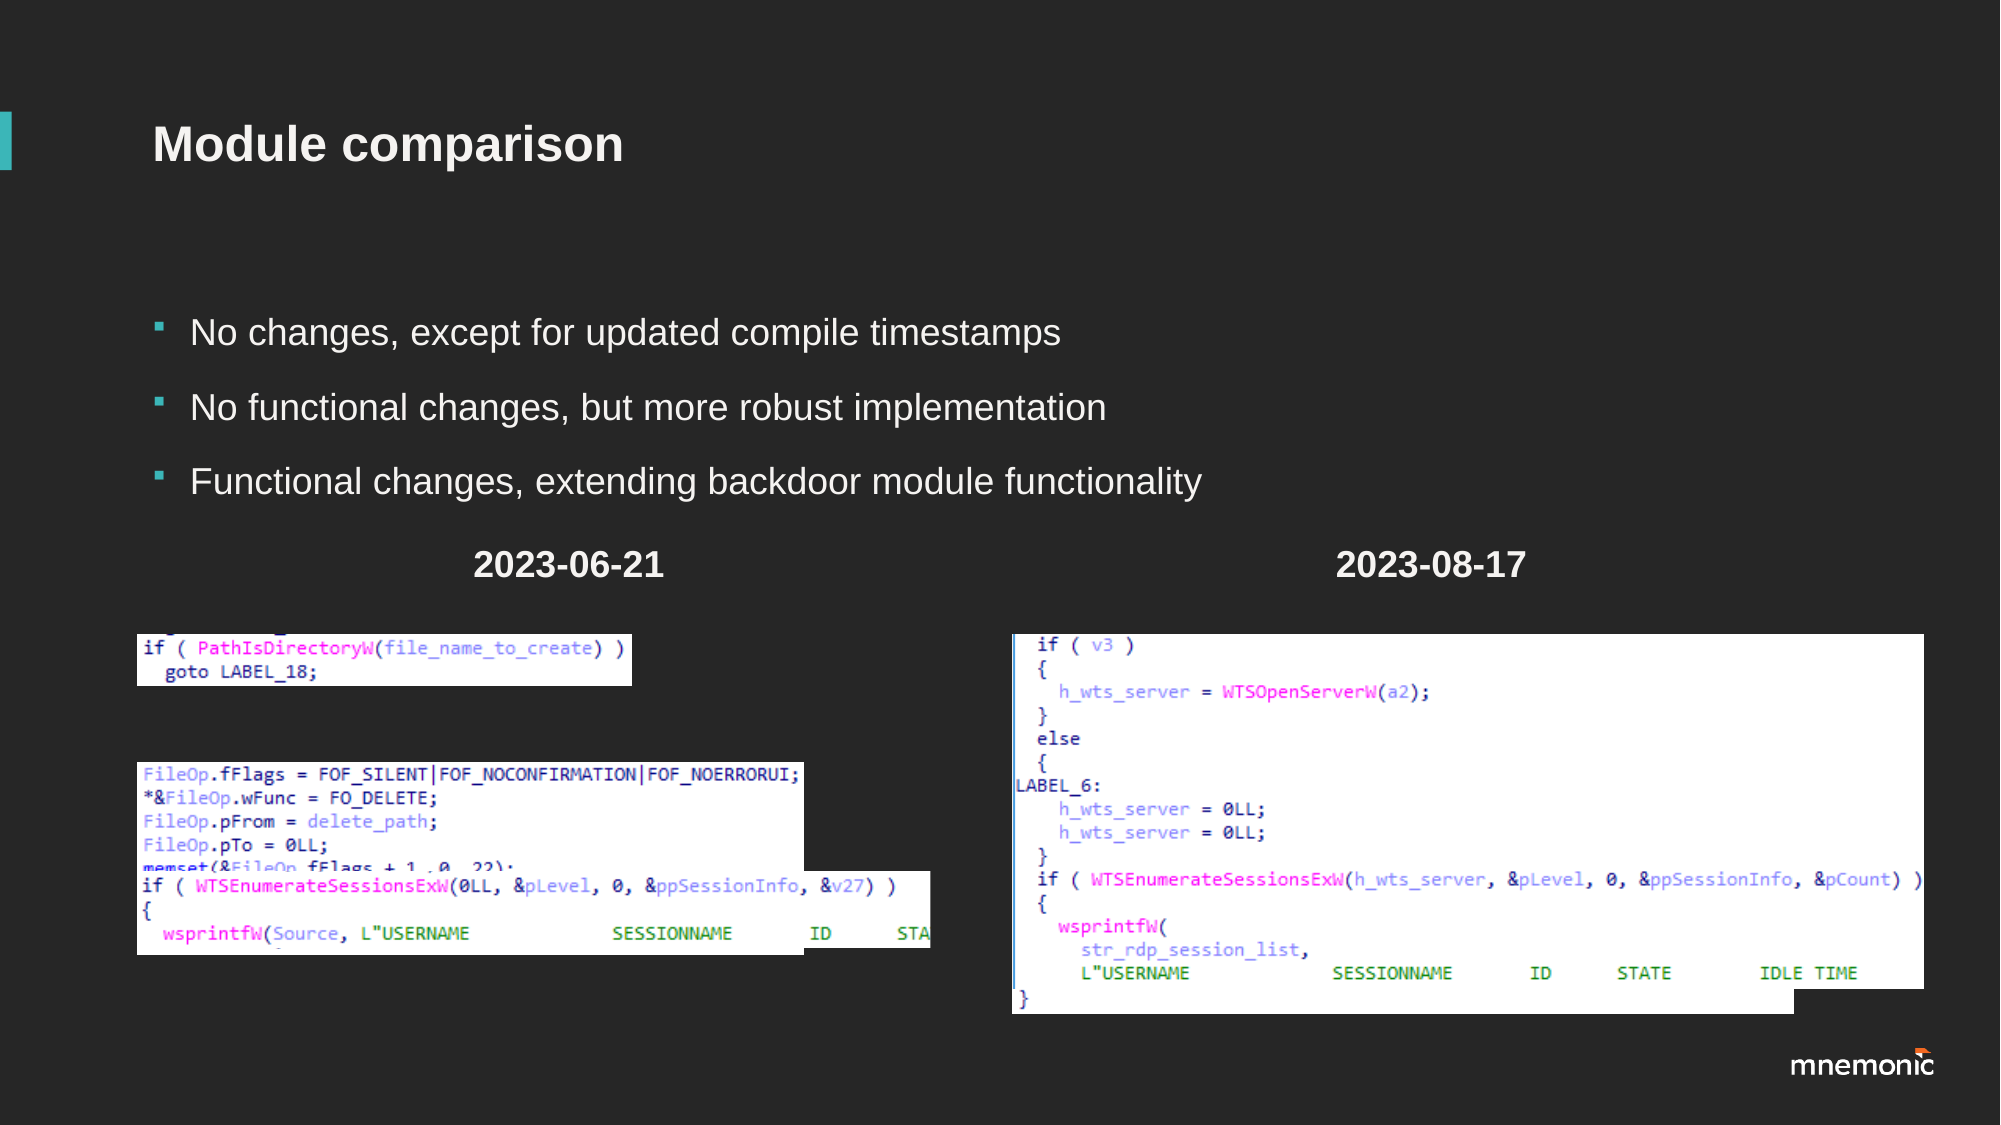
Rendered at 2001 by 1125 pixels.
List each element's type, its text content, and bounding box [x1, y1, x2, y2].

list No changes, except for updated compile timestamps No functional changes, but more robust implementation Functional changes, extending backdoor module functionality [137, 300, 1637, 532]
text_box 2023-08-17 [999, 532, 1863, 592]
text_box 2023-06-21 [137, 532, 999, 592]
list No changes, except for updated compile timestamps No functional changes, but more robust implementation Functional changes, extending backdoor module functionality [137, 592, 1637, 980]
title Module comparison [137, 111, 1636, 288]
picture [1012, 634, 1924, 1014]
picture [137, 634, 632, 686]
picture [137, 762, 931, 955]
